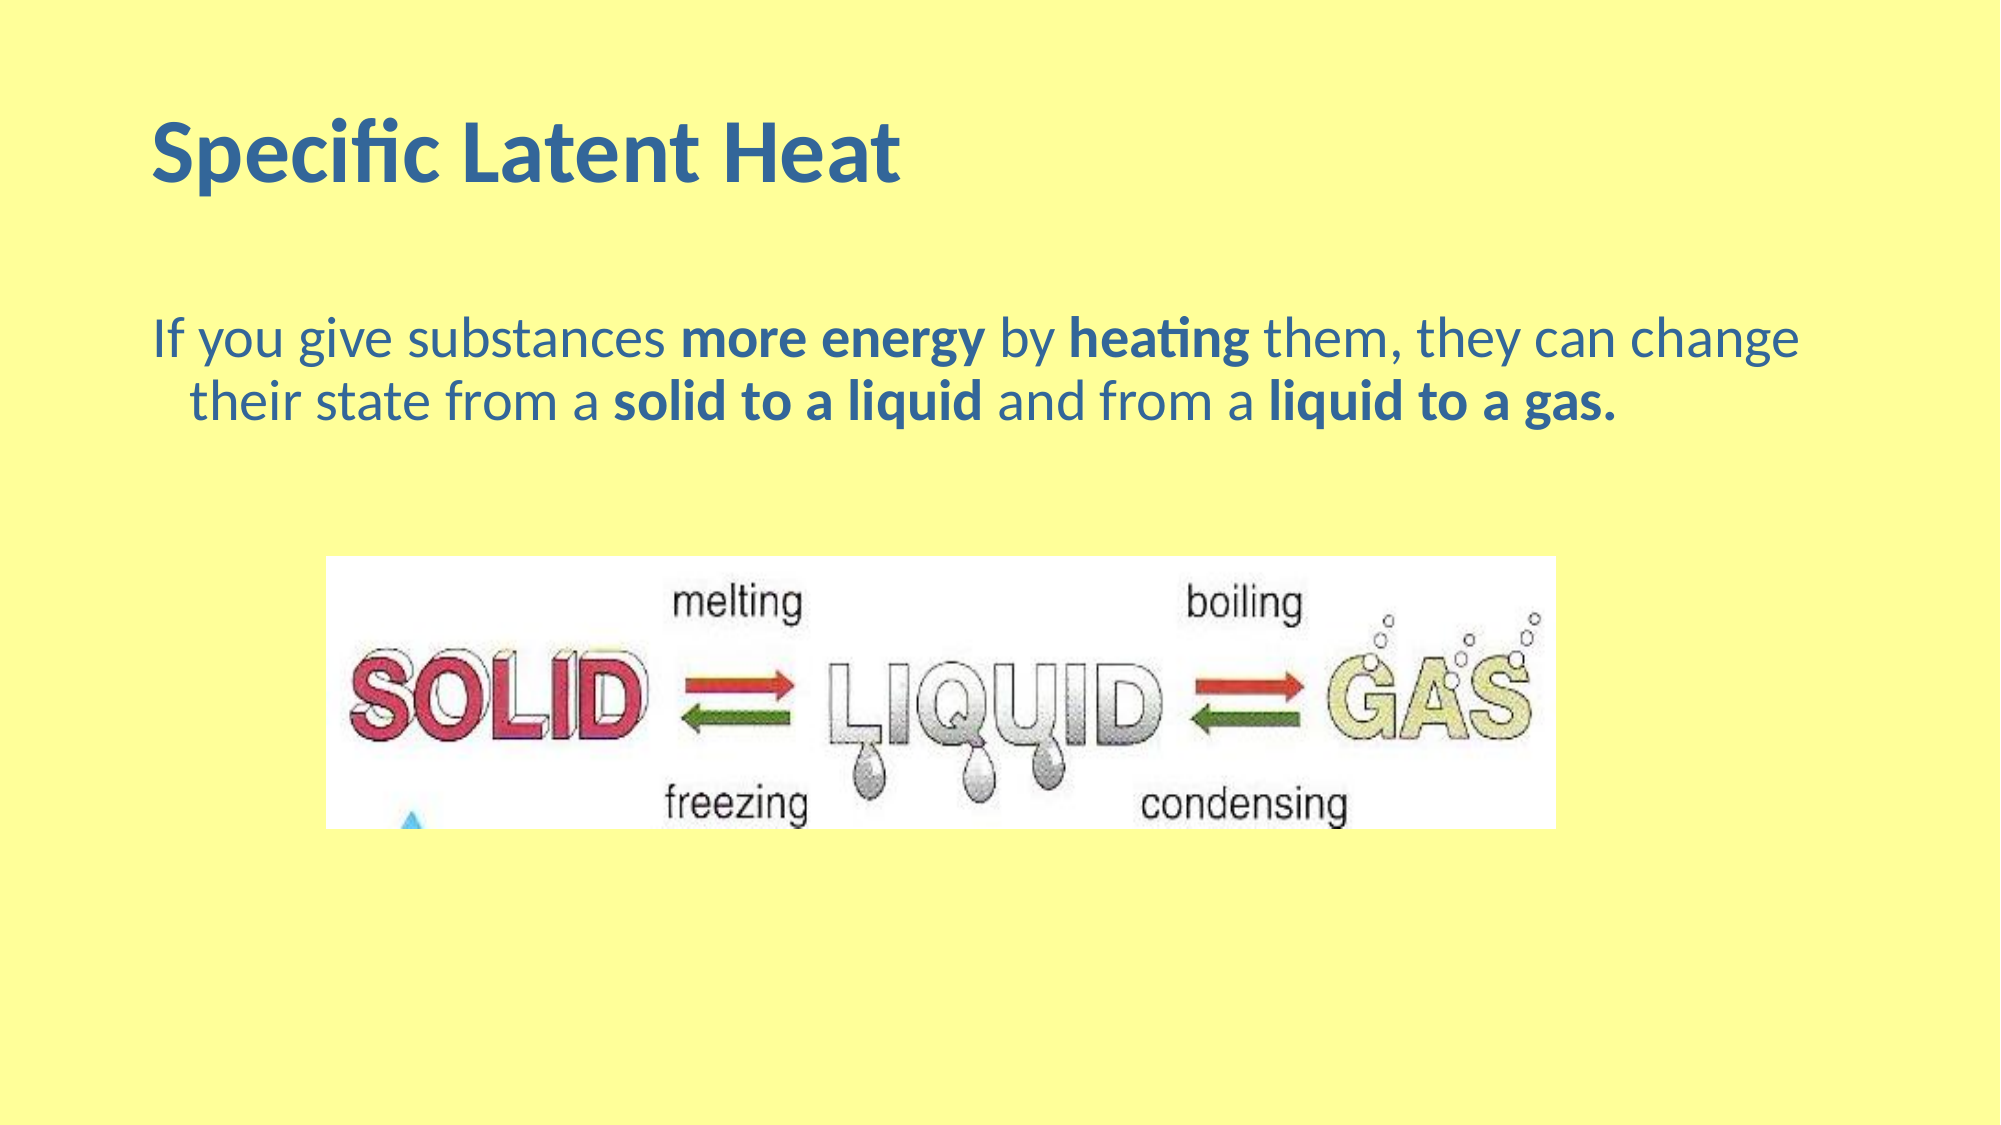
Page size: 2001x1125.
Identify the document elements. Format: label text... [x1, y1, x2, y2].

title Specific Latent Heat [136, 59, 1487, 247]
list If you give substances more energy by heating them, they can change their state from a solid to a liquid and from a liquid to a gas. [137, 299, 1863, 1014]
picture [326, 556, 1556, 829]
